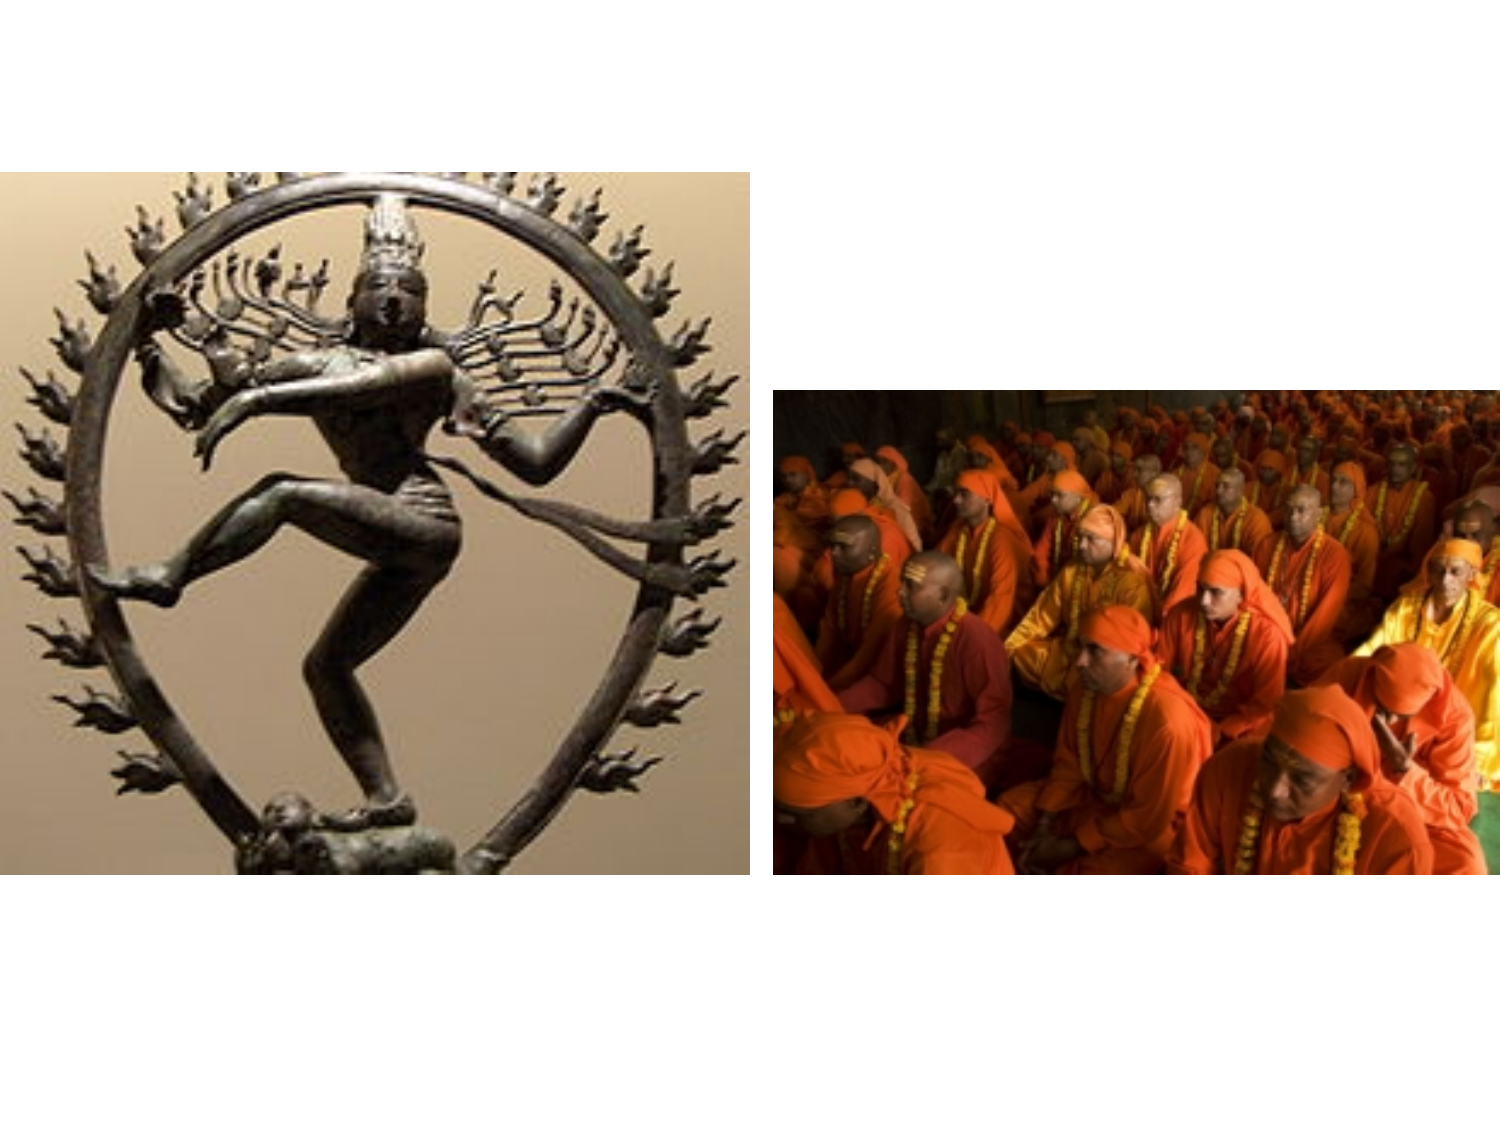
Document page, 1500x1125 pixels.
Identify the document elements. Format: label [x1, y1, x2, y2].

picture [773, 390, 1500, 876]
list [0, 172, 751, 876]
